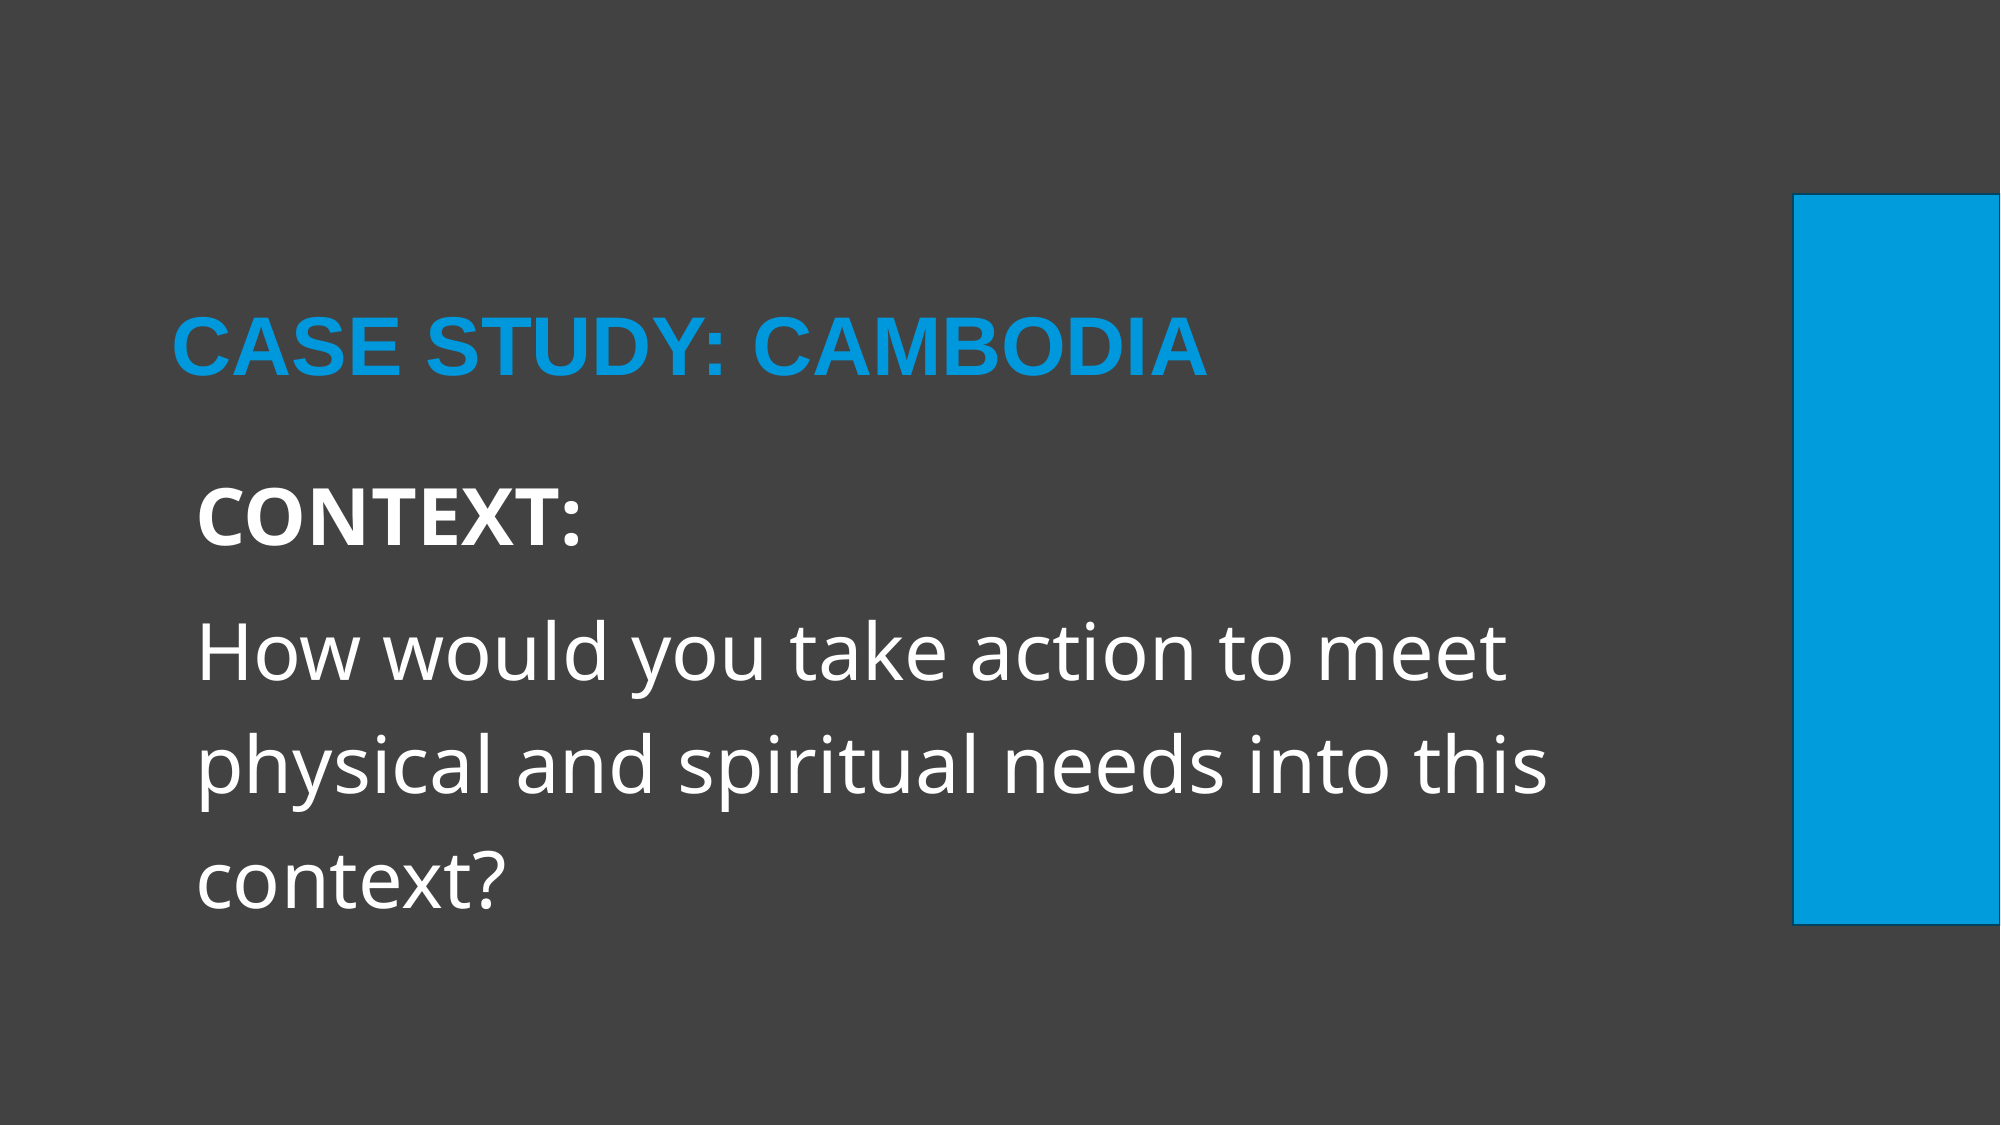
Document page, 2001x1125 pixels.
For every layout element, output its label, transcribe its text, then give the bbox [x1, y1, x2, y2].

list CONTEXT: How would you take action to meet physical and spiritual needs into this context? [179, 439, 1580, 949]
title CASE STUDY: CAMBODIA [156, 233, 1580, 400]
